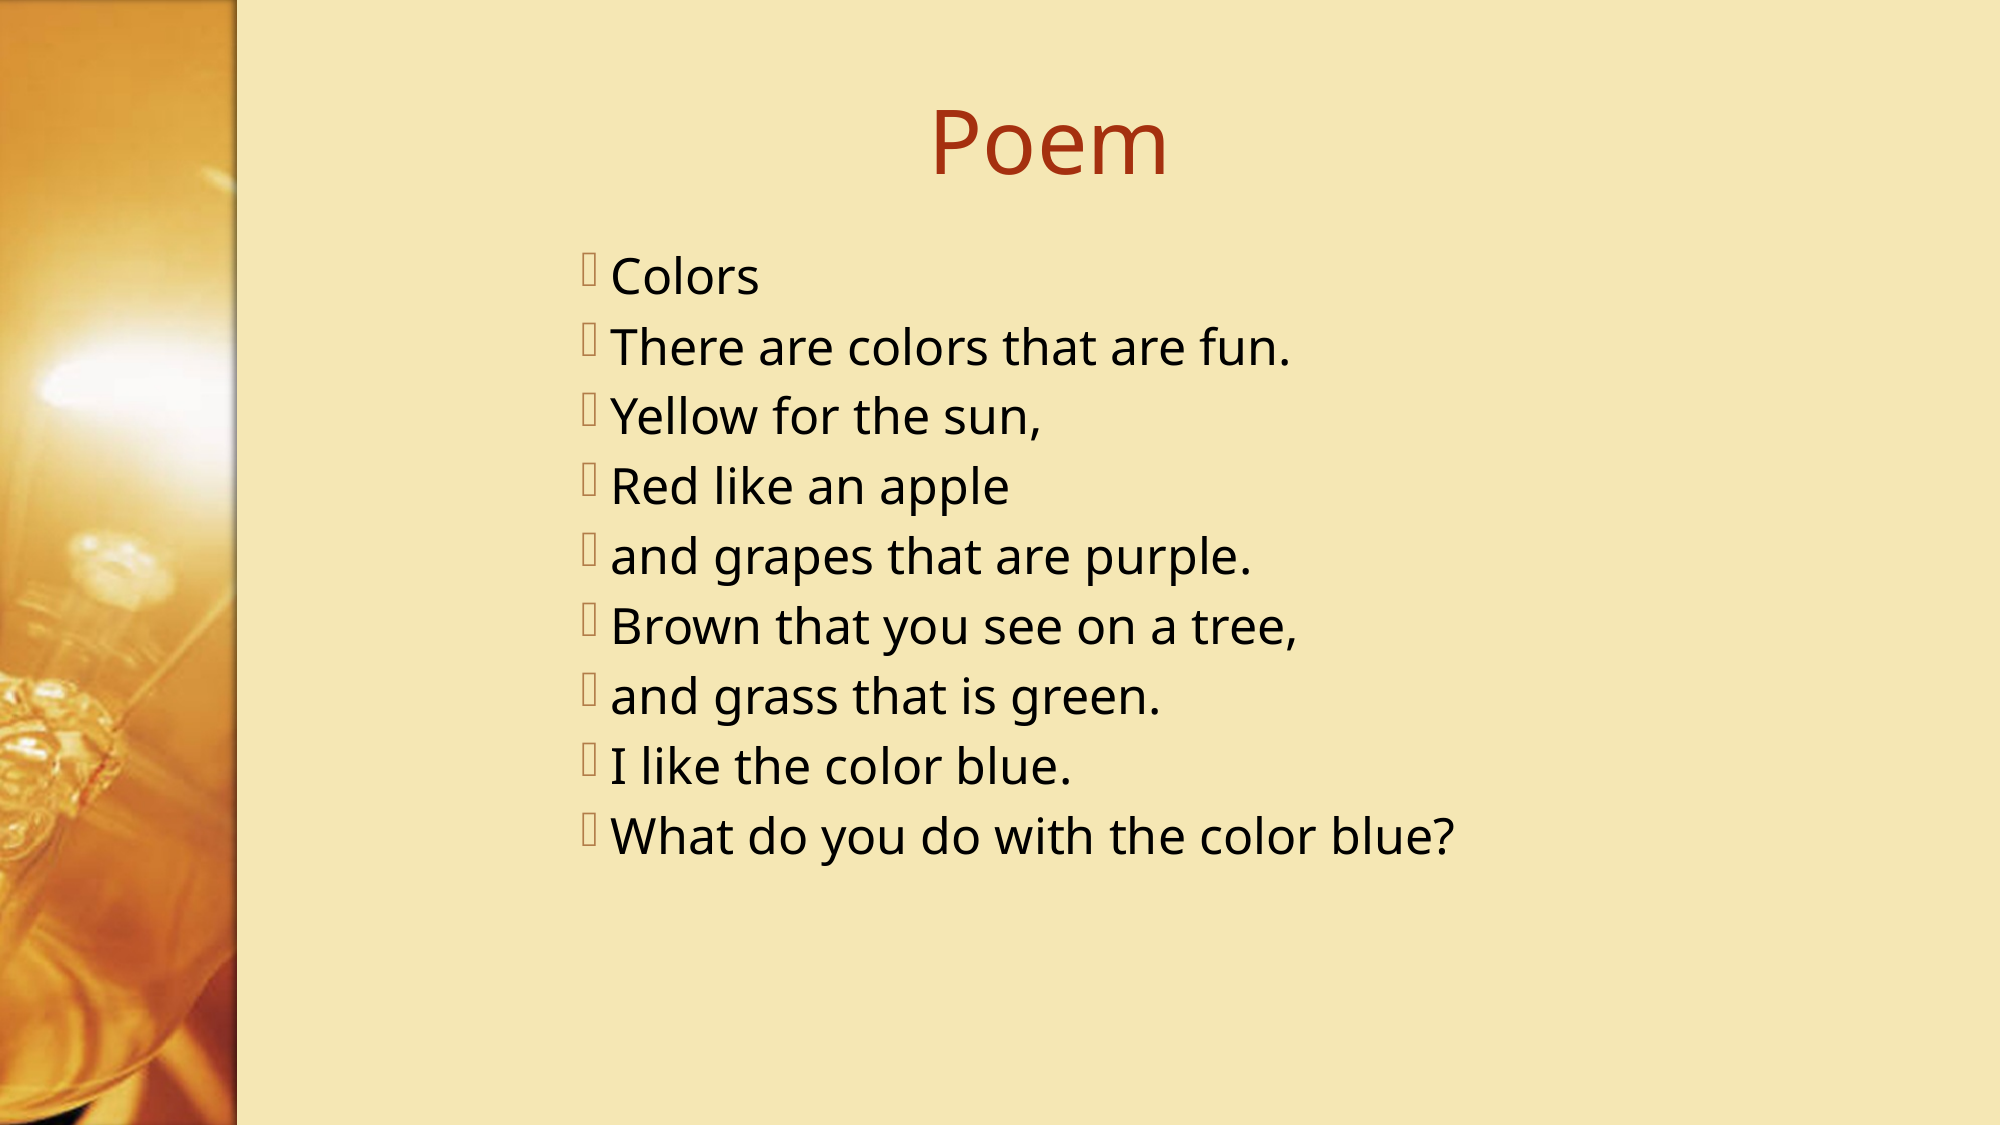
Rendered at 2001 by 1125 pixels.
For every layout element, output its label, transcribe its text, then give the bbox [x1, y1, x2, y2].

title Poem [313, 45, 1954, 233]
list Colors There are colors that are fun. Yellow for the sun, Red like an apple and grapes that are purple. Brown that you see on a tree, and grass that is green. I like the color blue. What do you do with the color blue? [313, 237, 1954, 1025]
picture [0, 0, 237, 1125]
